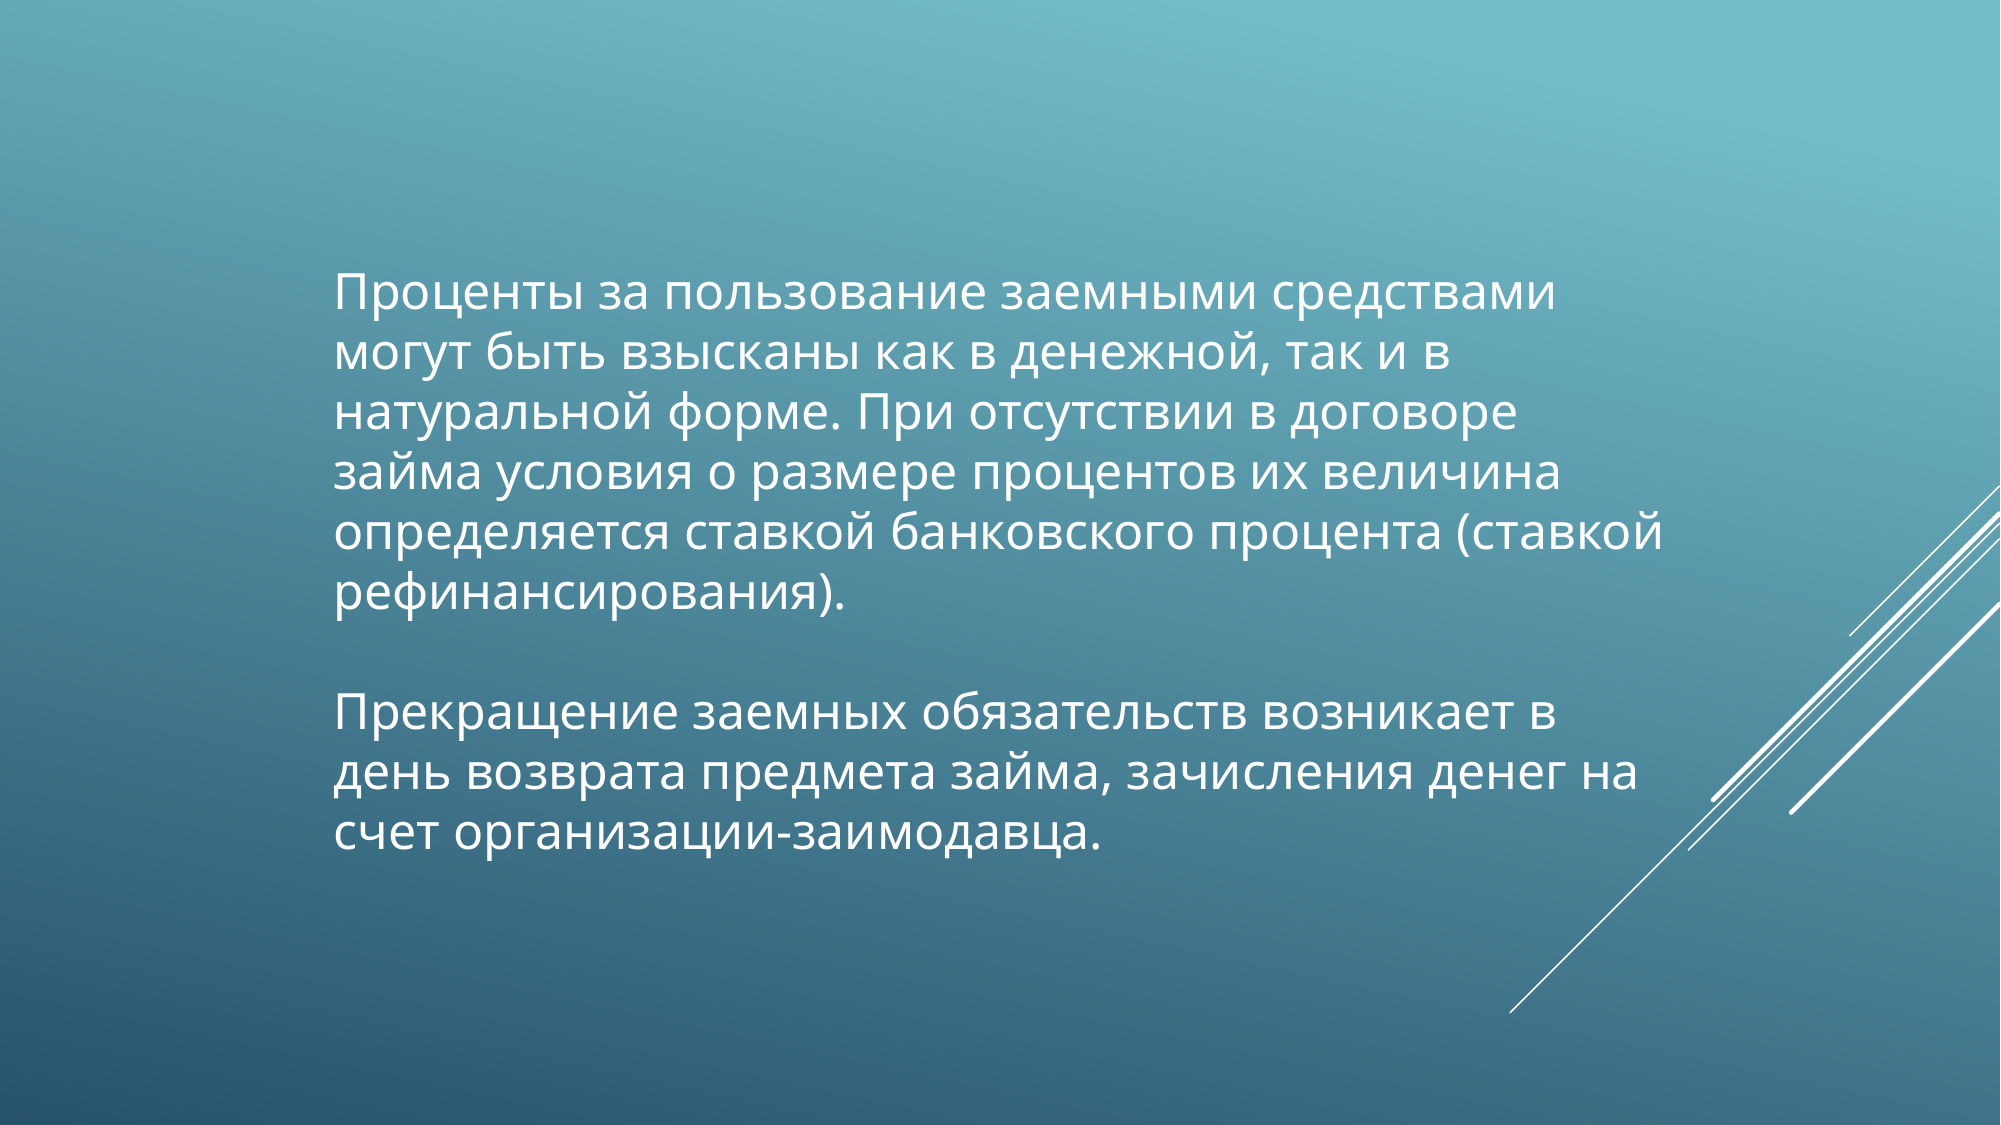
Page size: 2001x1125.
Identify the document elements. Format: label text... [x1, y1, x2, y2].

text_box Проценты за пользование заемными средствами могут быть взысканы как в денежной, так и в натуральной форме. При отсутствии в договоре займа условия о размере процентов их величина определяется ставкой банковского процента (ставкой рефинансирования). Прекращение заемных обязательств возникает в день возврата предмета займа, зачисления денег на счет организации-заимодавца. [318, 251, 1682, 867]
